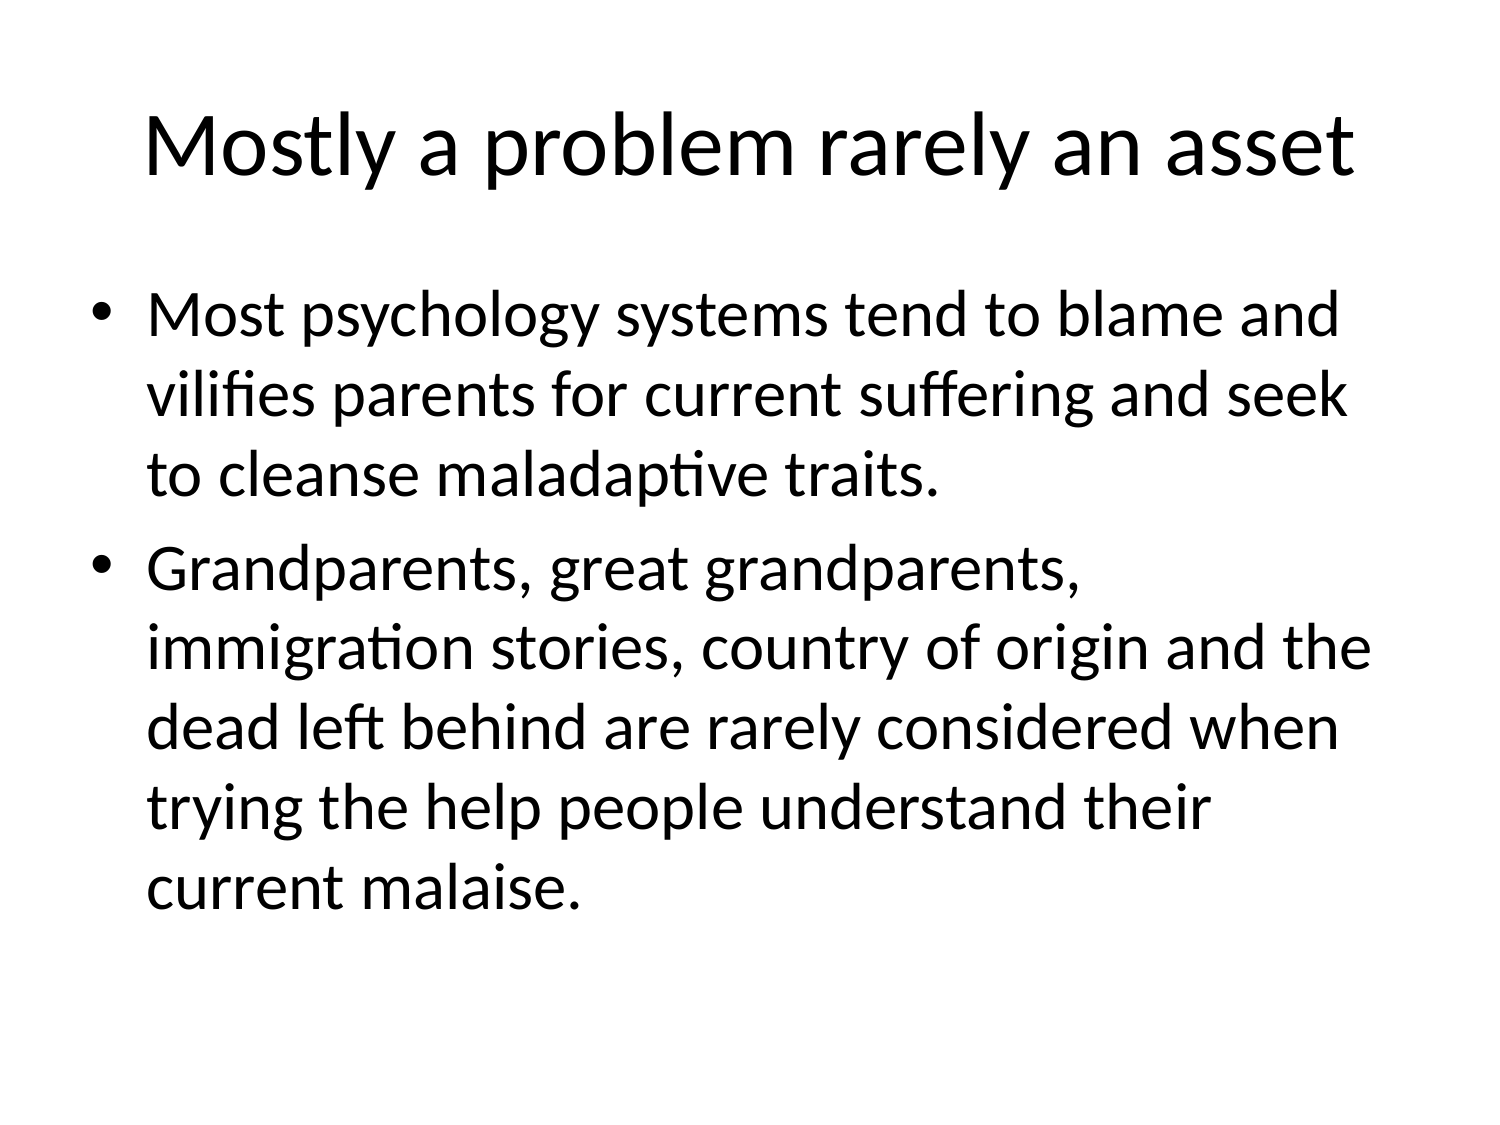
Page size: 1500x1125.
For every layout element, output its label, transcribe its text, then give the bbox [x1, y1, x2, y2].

title Mostly a problem rarely an asset [75, 45, 1425, 233]
list Most psychology systems tend to blame and vilifies parents for current suffering and seek to cleanse maladaptive traits. Grandparents, great grandparents, immigration stories, country of origin and the dead left behind are rarely considered when trying the help people understand their current malaise. [75, 262, 1425, 1005]
